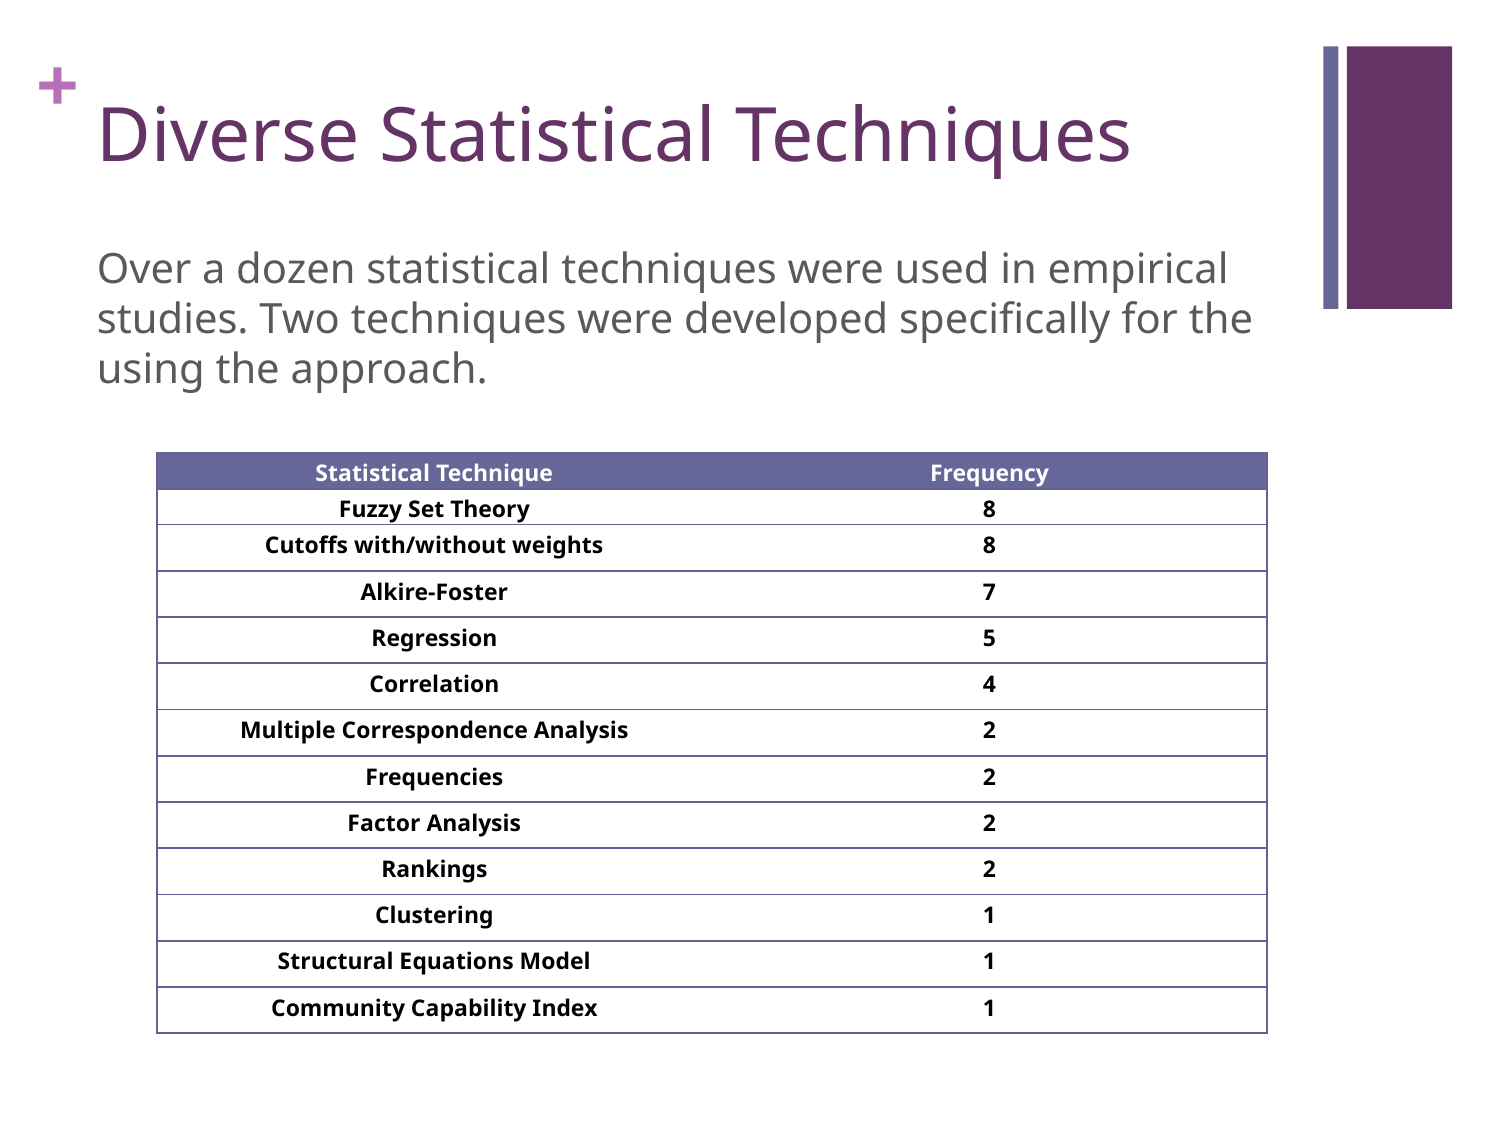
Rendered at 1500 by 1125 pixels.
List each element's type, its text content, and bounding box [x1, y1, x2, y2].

table_cell Clustering [158, 895, 712, 940]
table_cell 8 [712, 525, 1266, 570]
table_cell 2 [712, 803, 1266, 847]
table_cell 7 [712, 572, 1266, 616]
table_cell Alkire-Foster [158, 572, 712, 616]
table_cell 5 [712, 618, 1266, 662]
table_cell 8 [712, 490, 1266, 524]
table_header Frequency [712, 454, 1266, 488]
table_cell Factor Analysis [158, 803, 712, 847]
table_cell Regression [158, 618, 712, 662]
table_cell 1 [712, 942, 1266, 986]
table_cell 2 [712, 757, 1266, 801]
table_cell Rankings [158, 849, 712, 894]
table_cell 2 [712, 849, 1266, 894]
list Over a dozen statistical techniques were used in empirical studies. Two techniques were developed specifically for the using the approach. [81, 234, 1322, 915]
table_header Statistical Technique [158, 454, 712, 488]
table_cell Community Capability Index [158, 988, 712, 1032]
table_cell 1 [712, 895, 1266, 940]
table_cell 2 [712, 710, 1266, 755]
table_cell Multiple Correspondence Analysis [158, 710, 712, 755]
table_cell Correlation [158, 664, 712, 709]
table_cell Fuzzy Set Theory [158, 490, 712, 524]
title Diverse Statistical Techniques [81, 79, 1322, 234]
table_cell Frequencies [158, 757, 712, 801]
table_cell Cutoffs with/without weights [158, 525, 712, 570]
table_cell 4 [712, 664, 1266, 709]
table_cell Structural Equations Model [158, 942, 712, 986]
table_cell 1 [712, 988, 1266, 1032]
